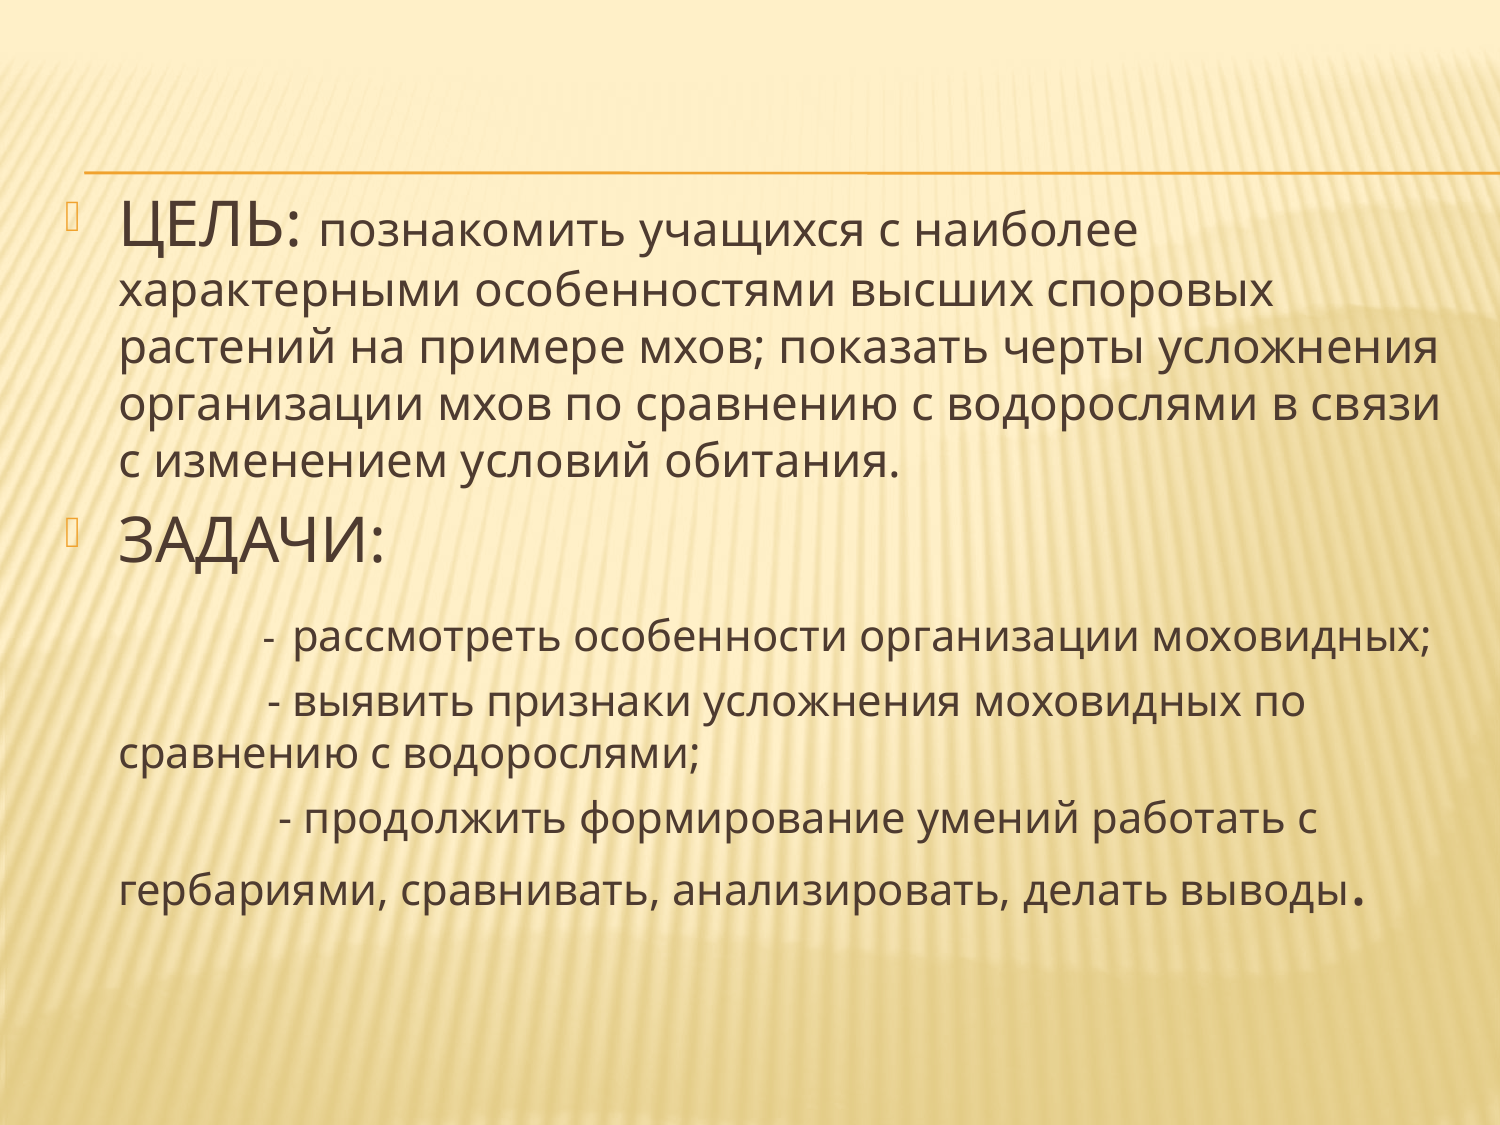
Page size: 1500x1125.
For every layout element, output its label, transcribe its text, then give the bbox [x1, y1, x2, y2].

list ЦЕЛЬ: познакомить учащихся с наиболее характерными особенностями высших споровых растений на примере мхов; показать черты усложнения организации мхов по сравнению с водорослями в связи с изменением условий обитания. ЗАДАЧИ: - рассмотреть особенности организации моховидных; - выявить признаки усложнения моховидных по сравнению с водорослями; - продолжить формирование умений работать с гербариями, сравнивать, анализировать, делать выводы. [50, 175, 1475, 998]
